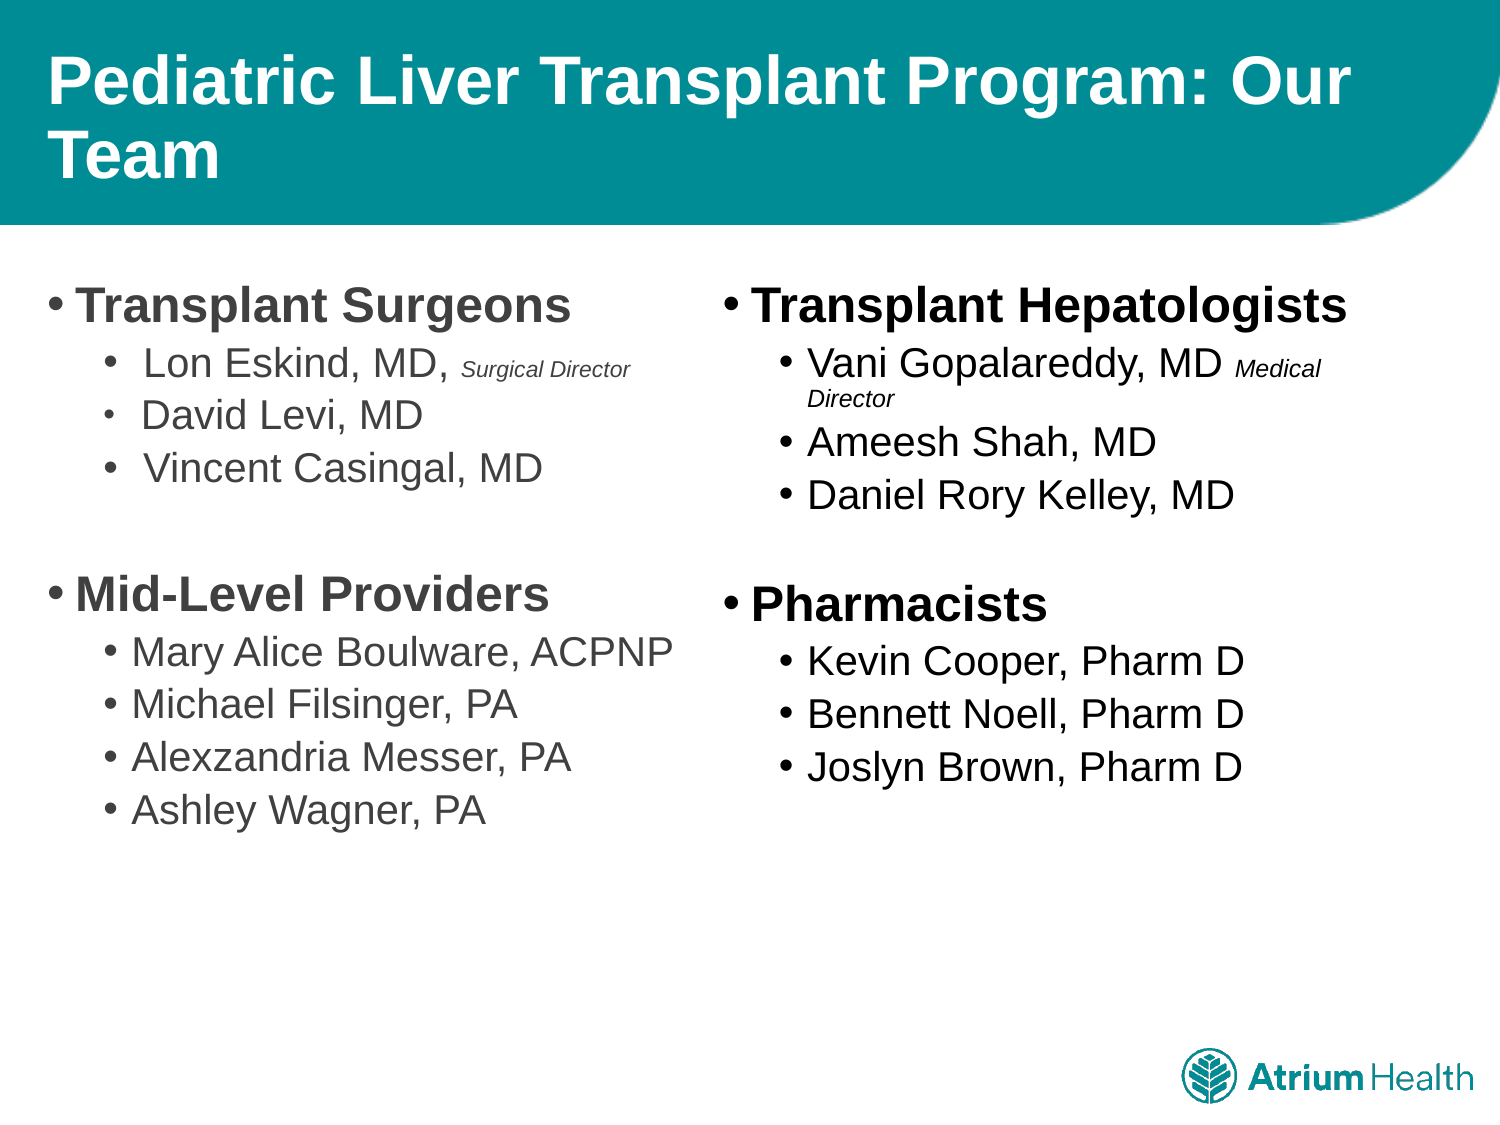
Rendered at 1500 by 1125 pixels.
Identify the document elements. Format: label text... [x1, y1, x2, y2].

picture [0, 0, 1500, 225]
picture [1154, 1020, 1500, 1125]
title Pediatric Liver Transplant Program: Our Team [32, 10, 1474, 228]
list Transplant Surgeons Lon Eskind, MD, Surgical Director David Levi, MD Vincent Casingal, MD Mid-Level Providers Mary Alice Boulware, ACPNP Michael Filsinger, PA Alexzandria Messer, PA Ashley Wagner, PA [32, 271, 762, 1002]
text_box Transplant Hepatologists Vani Gopalareddy, MD Medical Director Ameesh Shah, MD Daniel Rory Kelley, MD Pharmacists Kevin Cooper, Pharm D Bennett Noell, Pharm D Joslyn Brown, Pharm D [707, 271, 1396, 985]
